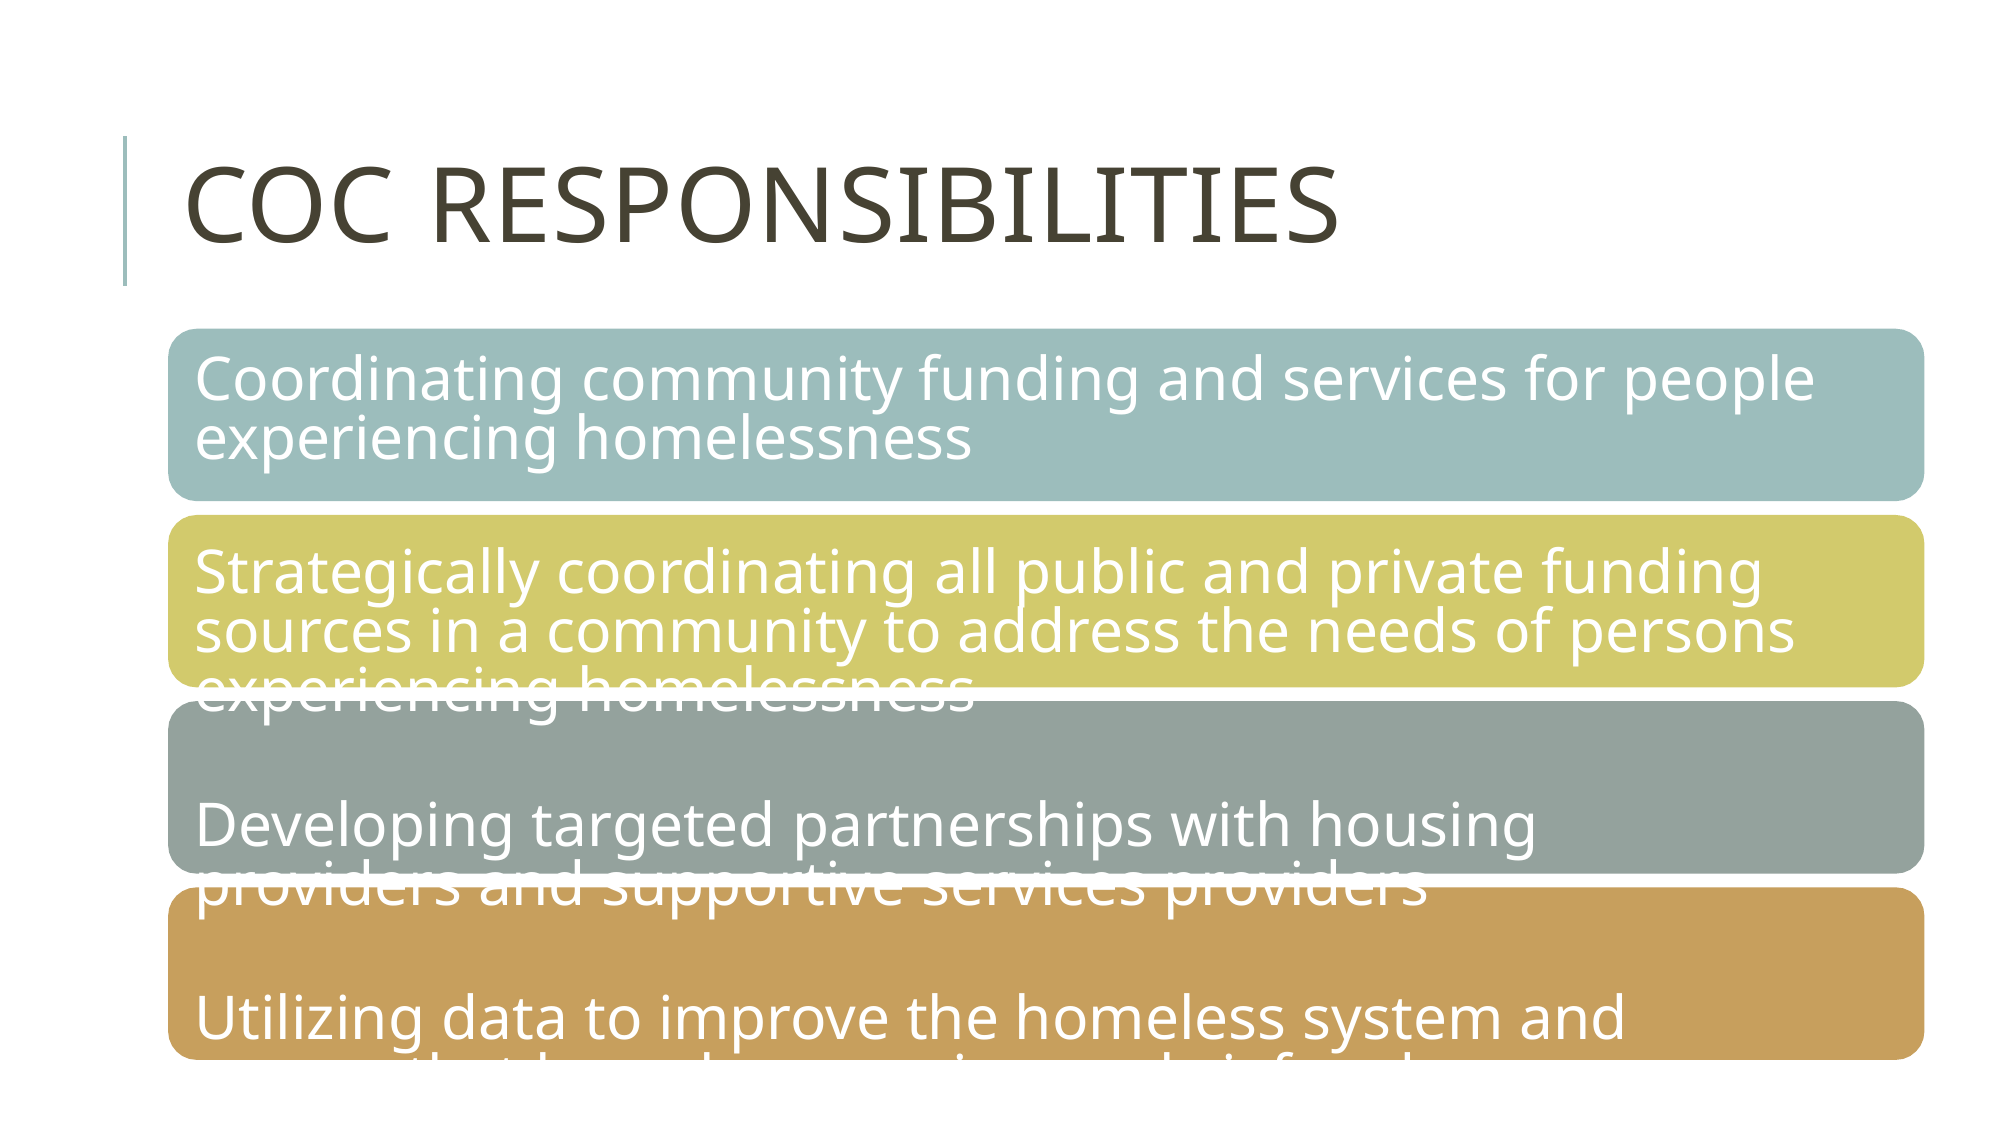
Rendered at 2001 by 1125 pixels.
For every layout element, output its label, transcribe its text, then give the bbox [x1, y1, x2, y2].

text_box Coordinating community funding and services for people experiencing homelessness Strategically coordinating all public and private funding sources in a community to address the needs of persons experiencing homelessness Developing targeted partnerships with housing providers and supportive services providers Utilizing data to improve the homeless system and ensure that homelessness is rare, brief and non-recurring [192, 338, 1882, 1125]
text_box [168, 887, 192, 1060]
title COC RESPONSIBILITIES [180, 136, 1467, 327]
text_box [168, 328, 1925, 502]
text_box [1882, 514, 1925, 688]
text_box [1882, 701, 1925, 874]
text_box [1882, 887, 1925, 1060]
text_box [168, 515, 192, 687]
text_box [168, 701, 192, 874]
